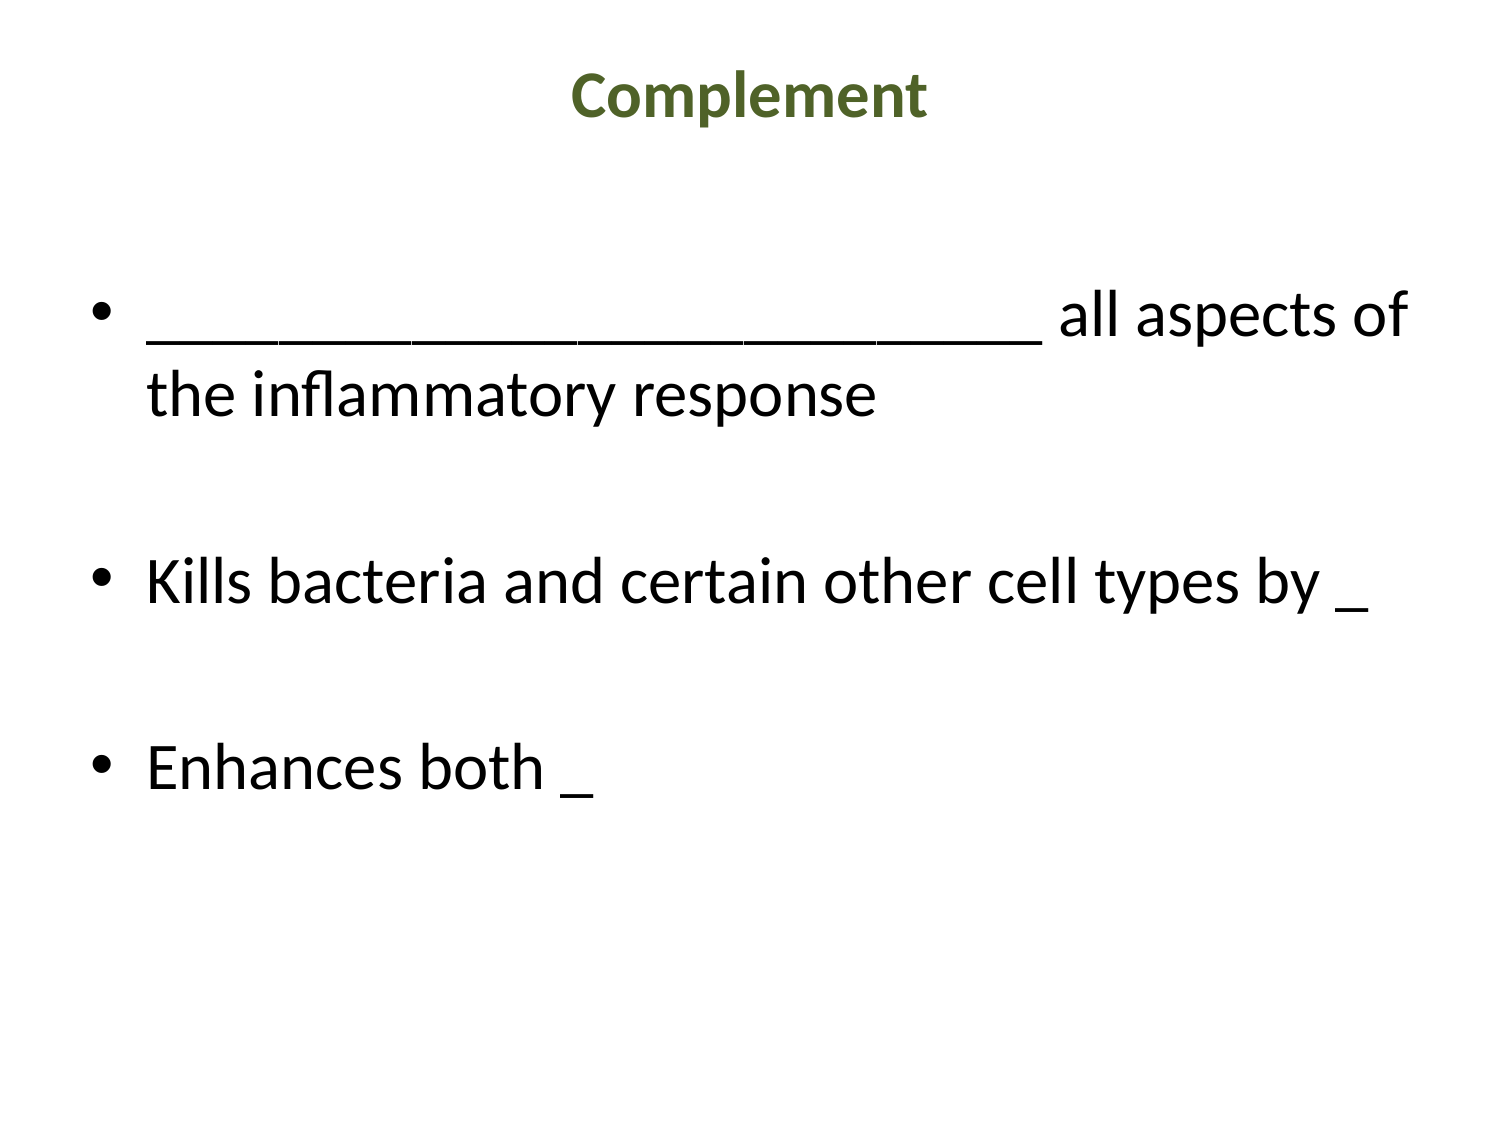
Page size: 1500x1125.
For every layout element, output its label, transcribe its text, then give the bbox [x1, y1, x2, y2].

title Complement [75, 45, 1425, 138]
list ___________________________ all aspects of the inflammatory response Kills bacteria and certain other cell types by _ Enhances both _ [75, 262, 1425, 1005]
